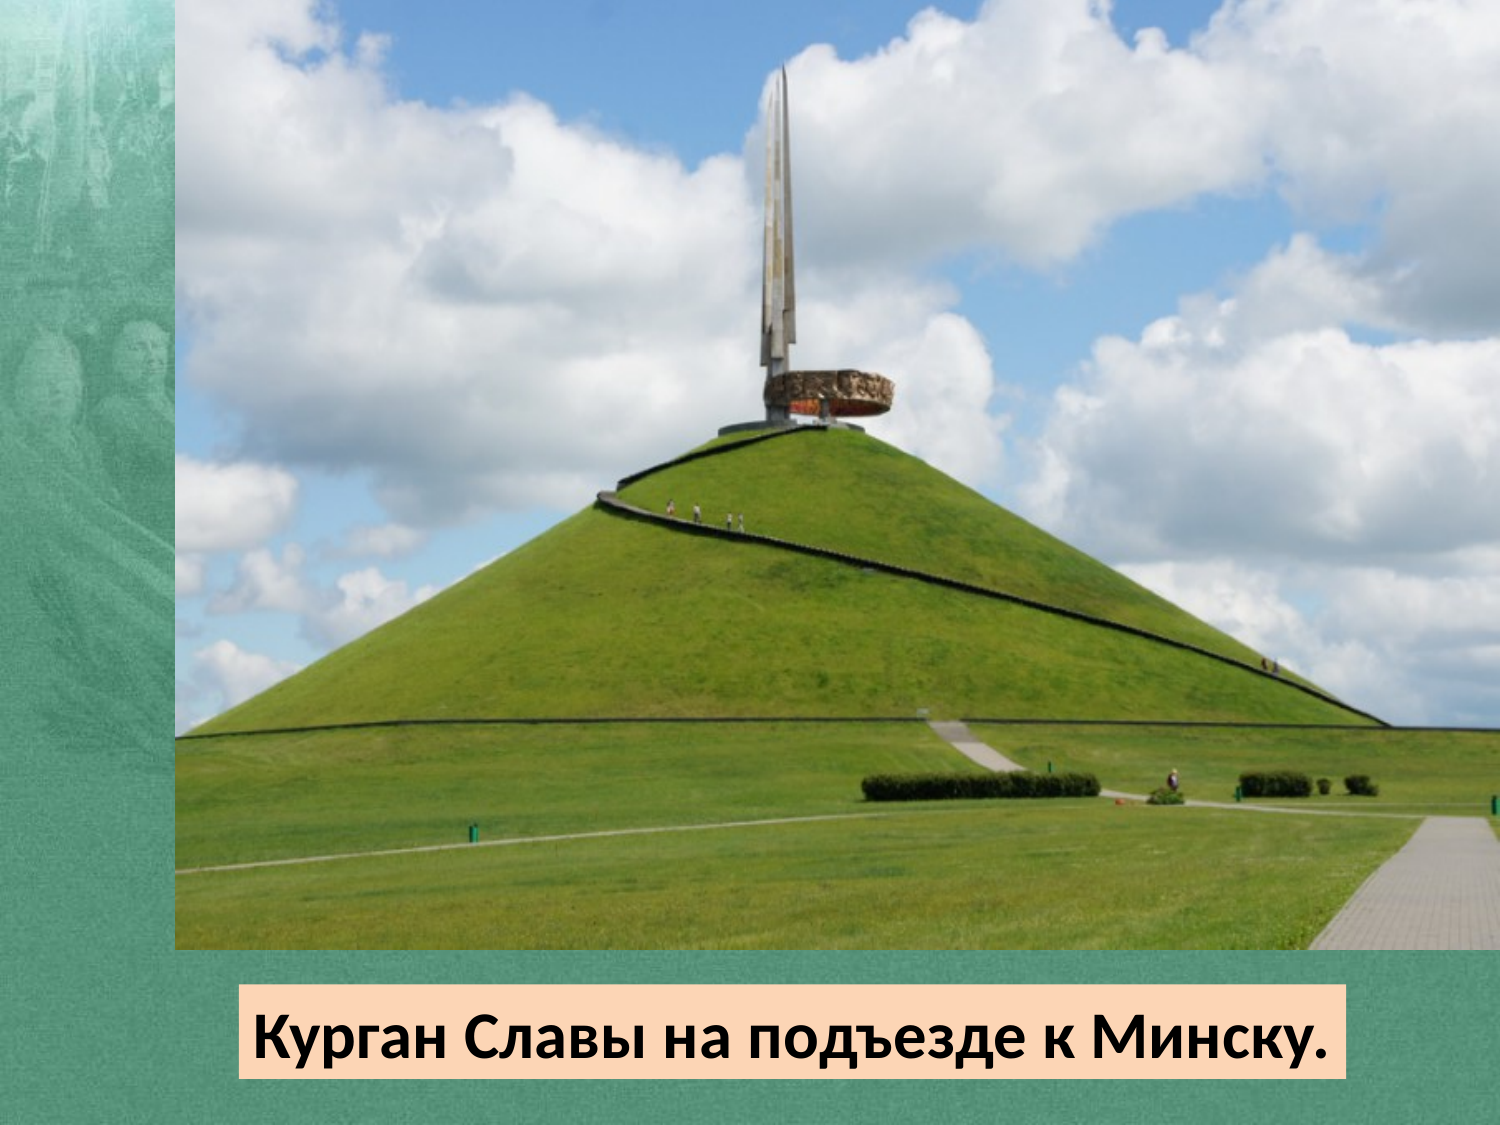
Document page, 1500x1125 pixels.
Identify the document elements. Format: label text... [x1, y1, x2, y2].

picture [0, 0, 1500, 1125]
text_box Курган Славы на подъезде к Минску. [238, 984, 1347, 1079]
